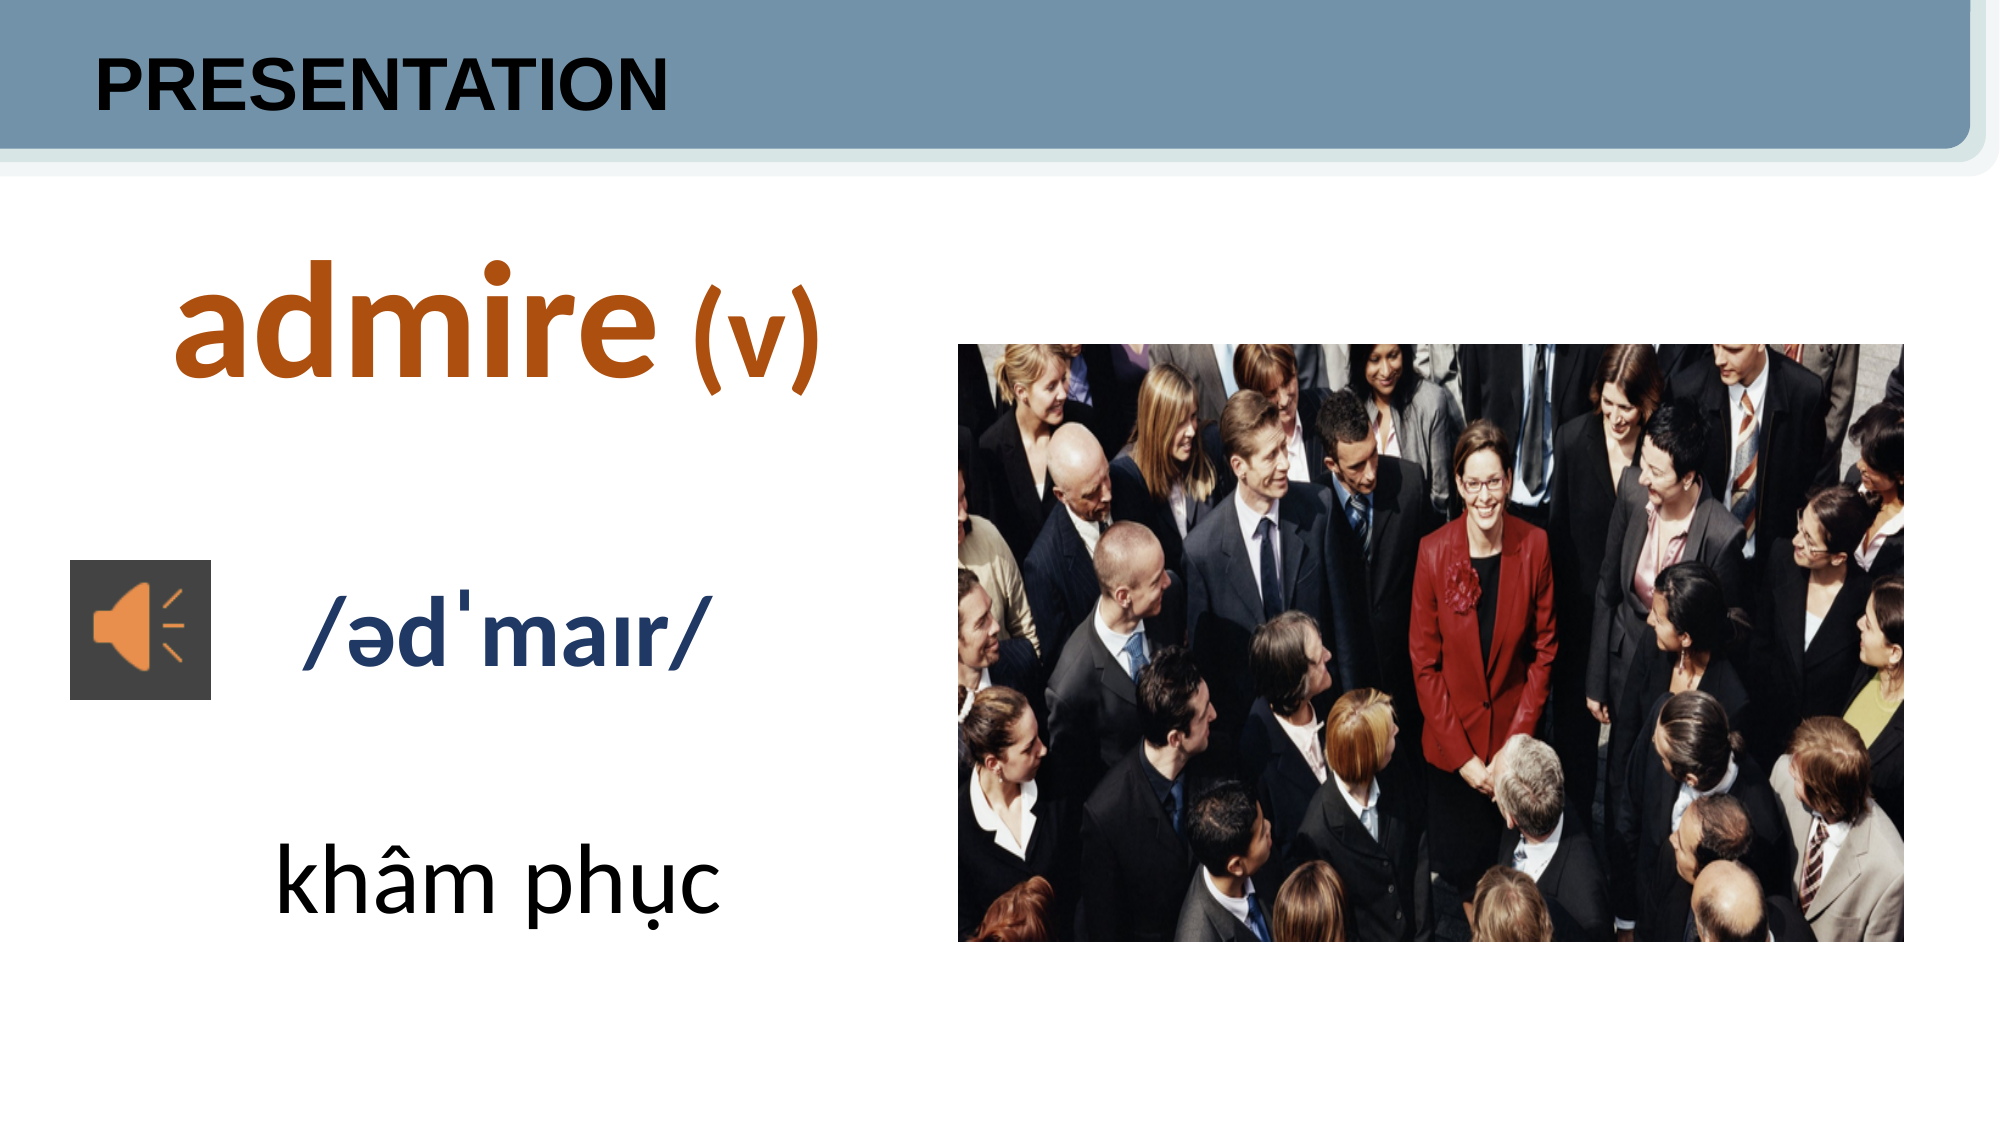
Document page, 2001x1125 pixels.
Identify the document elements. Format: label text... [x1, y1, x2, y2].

text_box khâm phục [166, 805, 831, 941]
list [958, 344, 1904, 942]
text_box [0, 0, 2000, 177]
text_box /ədˈmaɪr/ [288, 558, 729, 694]
text_box admire (v) [69, 219, 928, 327]
picture [69, 558, 212, 701]
